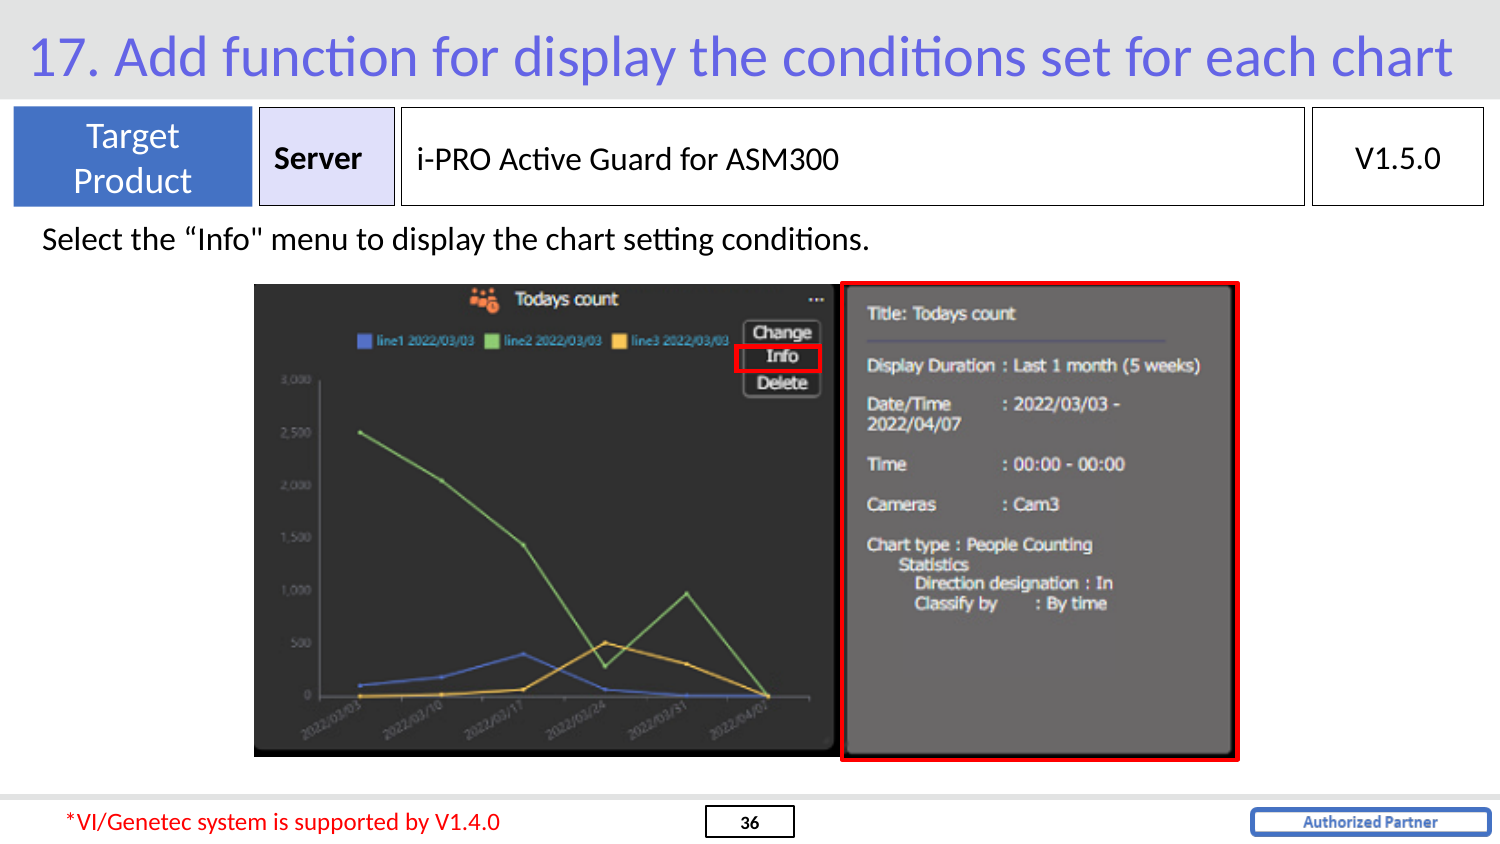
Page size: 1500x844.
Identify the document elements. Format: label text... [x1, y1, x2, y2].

picture [1250, 806, 1492, 843]
text_box Target Product [13, 106, 253, 207]
text_box Server [259, 107, 395, 206]
text_box *VI/Genetec system is supported by V1.4.0 [49, 798, 516, 843]
text_box i-PRO Active Guard for ASM300 [401, 107, 1305, 206]
text_box 17. Add function for display the conditions set for each chart [12, 0, 1482, 99]
text_box V1.5.0 [1312, 107, 1484, 206]
text_box Select the “Info" menu to display the chart setting conditions. [27, 209, 1254, 265]
picture [254, 284, 1236, 758]
